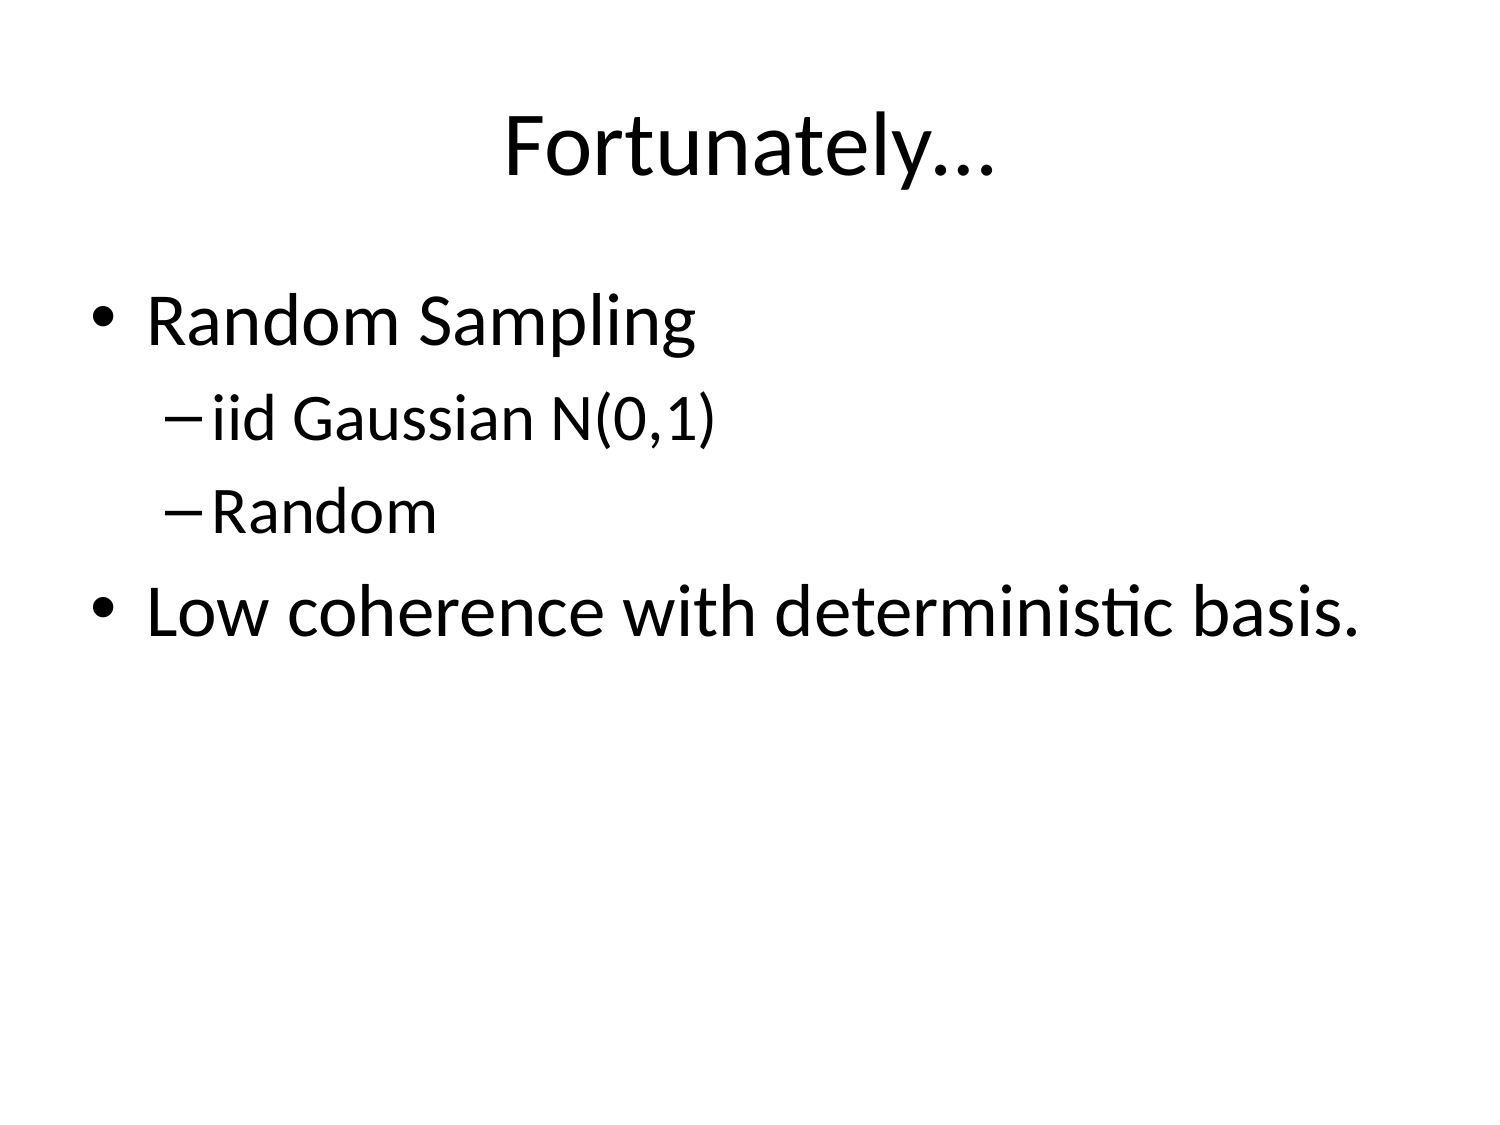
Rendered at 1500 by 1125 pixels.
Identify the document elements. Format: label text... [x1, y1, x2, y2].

title Fortunately… [75, 45, 1425, 233]
